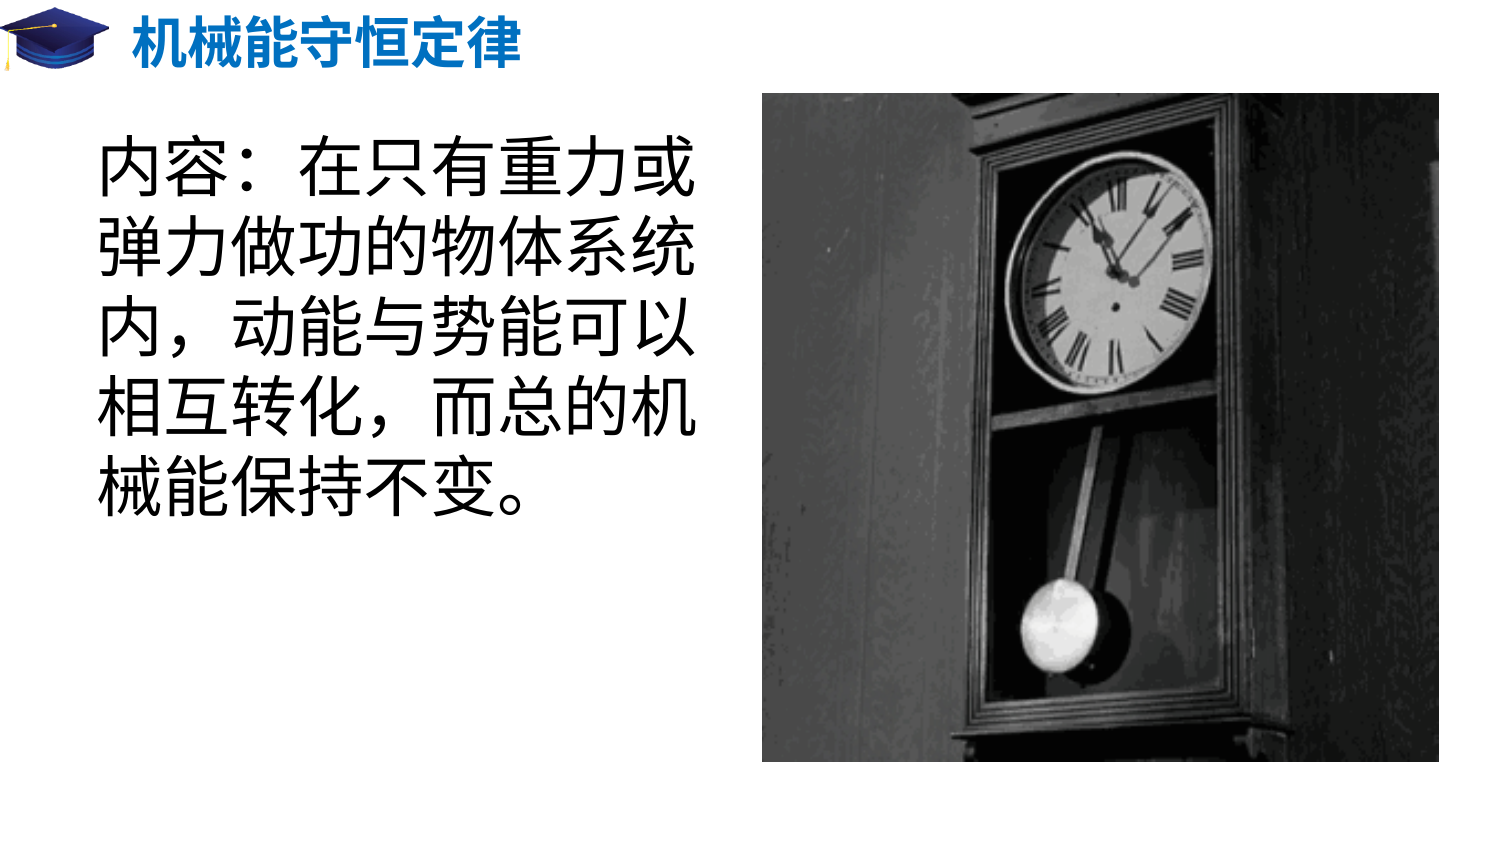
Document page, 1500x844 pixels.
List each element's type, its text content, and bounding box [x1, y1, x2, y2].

text_box 内容：在只有重力或弹力做功的物体系统内，动能与势能可以相互转化，而总的机械能保持不变。 [82, 117, 739, 532]
picture [0, 7, 109, 71]
title 机械能守恒定律 [117, 0, 1442, 82]
picture [761, 93, 1440, 762]
